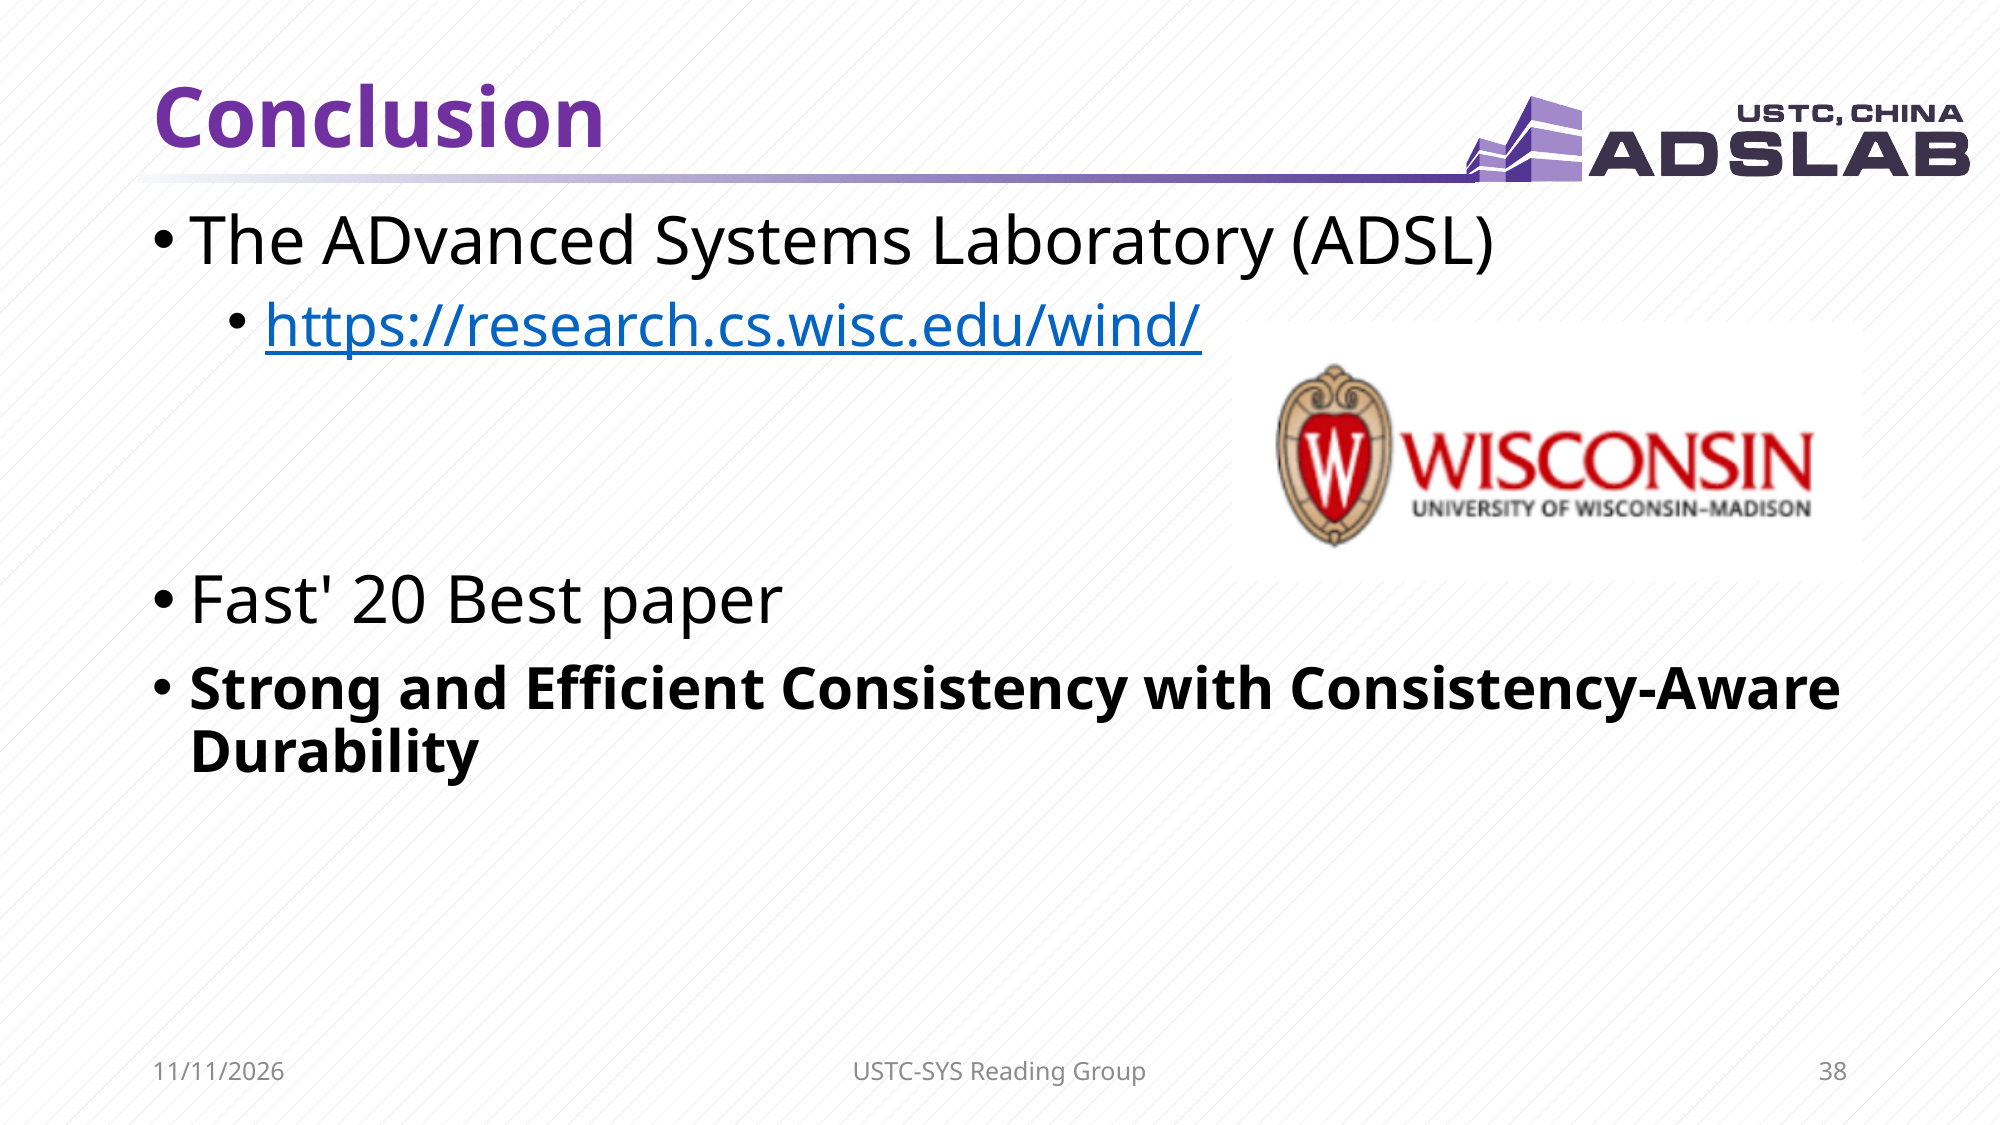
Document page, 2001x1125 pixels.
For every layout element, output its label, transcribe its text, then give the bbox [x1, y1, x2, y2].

list The ADvanced Systems Laboratory (ADSL) https://research.cs.wisc.edu/wind/ Fast' 20 Best paper Strong and Efficient Consistency with Consistency-Aware Durability [137, 199, 1863, 1014]
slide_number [137, 1042, 588, 1103]
picture [1470, 93, 1976, 183]
title Conclusion [137, 63, 1863, 177]
picture [1232, 321, 1863, 581]
footer USTC-SYS Reading Group [662, 1042, 1338, 1103]
